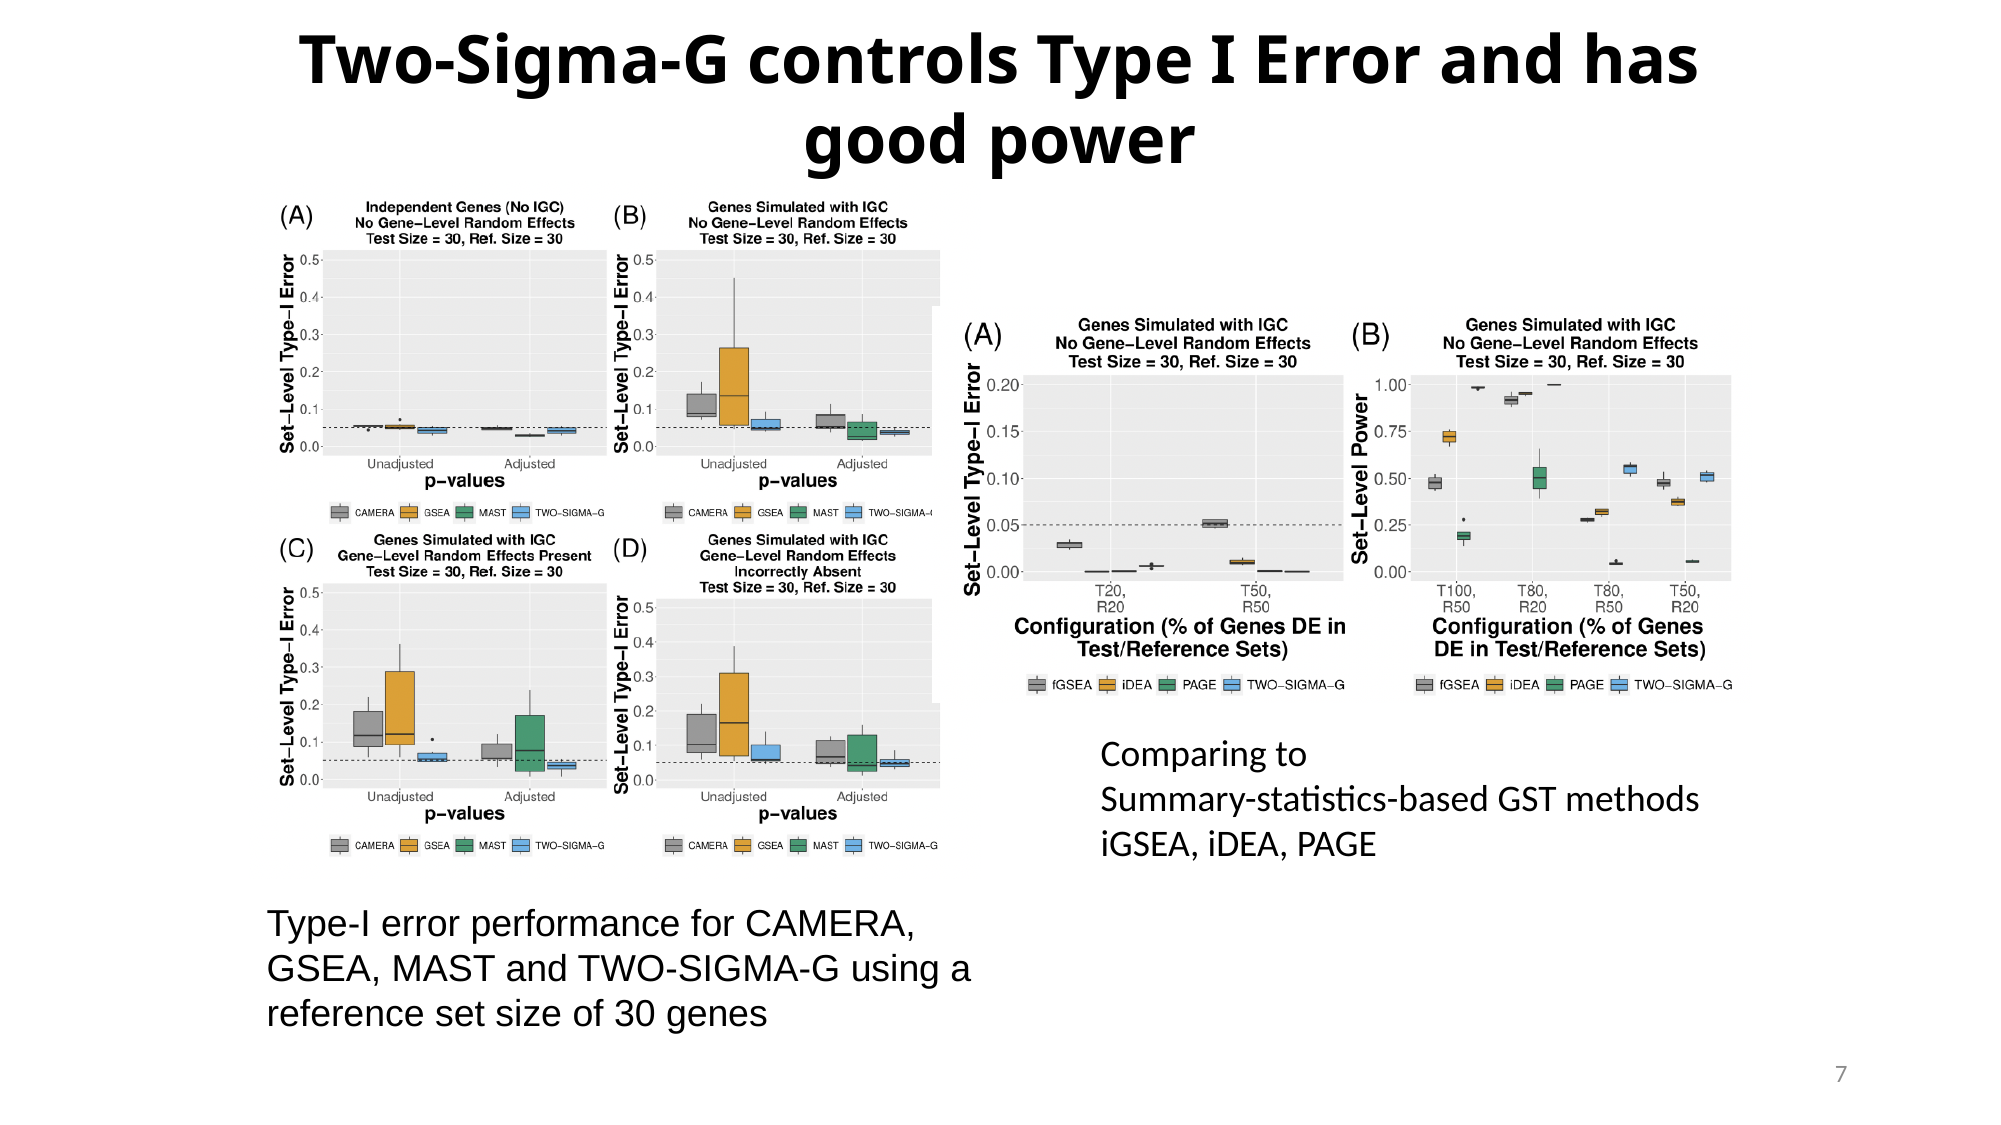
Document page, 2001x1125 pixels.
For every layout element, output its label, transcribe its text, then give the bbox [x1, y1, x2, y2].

picture [249, 181, 1752, 879]
text_box Type-I error performance for CAMERA, GSEA, MAST and TWO-SIGMA-G using a reference set size of 30 genes [251, 891, 1003, 1041]
slide_number 7 [1412, 1042, 1863, 1103]
text_box Comparing to Summary-statistics-based GST methods iGSEA, iDEA, PAGE [1085, 721, 1716, 871]
text_box Two-Sigma-G controls Type I Error and has good power [249, 2, 1750, 191]
